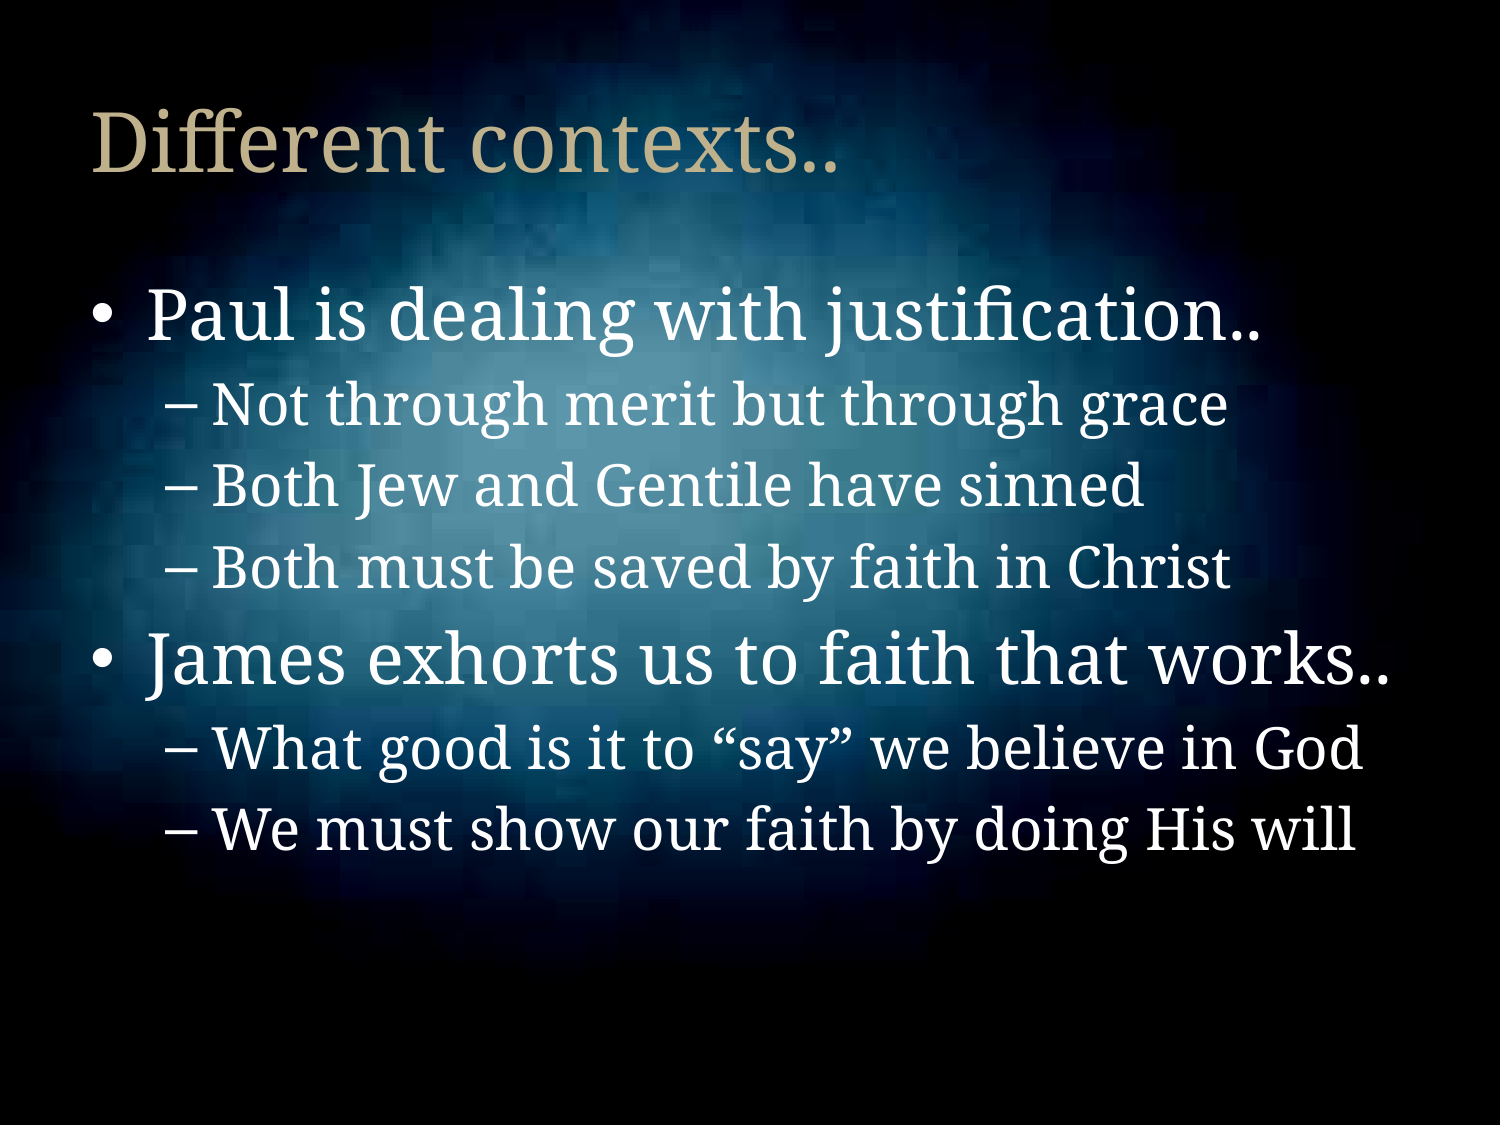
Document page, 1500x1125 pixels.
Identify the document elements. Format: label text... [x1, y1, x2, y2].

title Different contexts.. [75, 45, 925, 233]
list Paul is dealing with justification.. Not through merit but through grace Both Jew and Gentile have sinned Both must be saved by faith in Christ James exhorts us to faith that works.. What good is it to “say” we believe in God We must show our faith by doing His will [75, 262, 1425, 1038]
